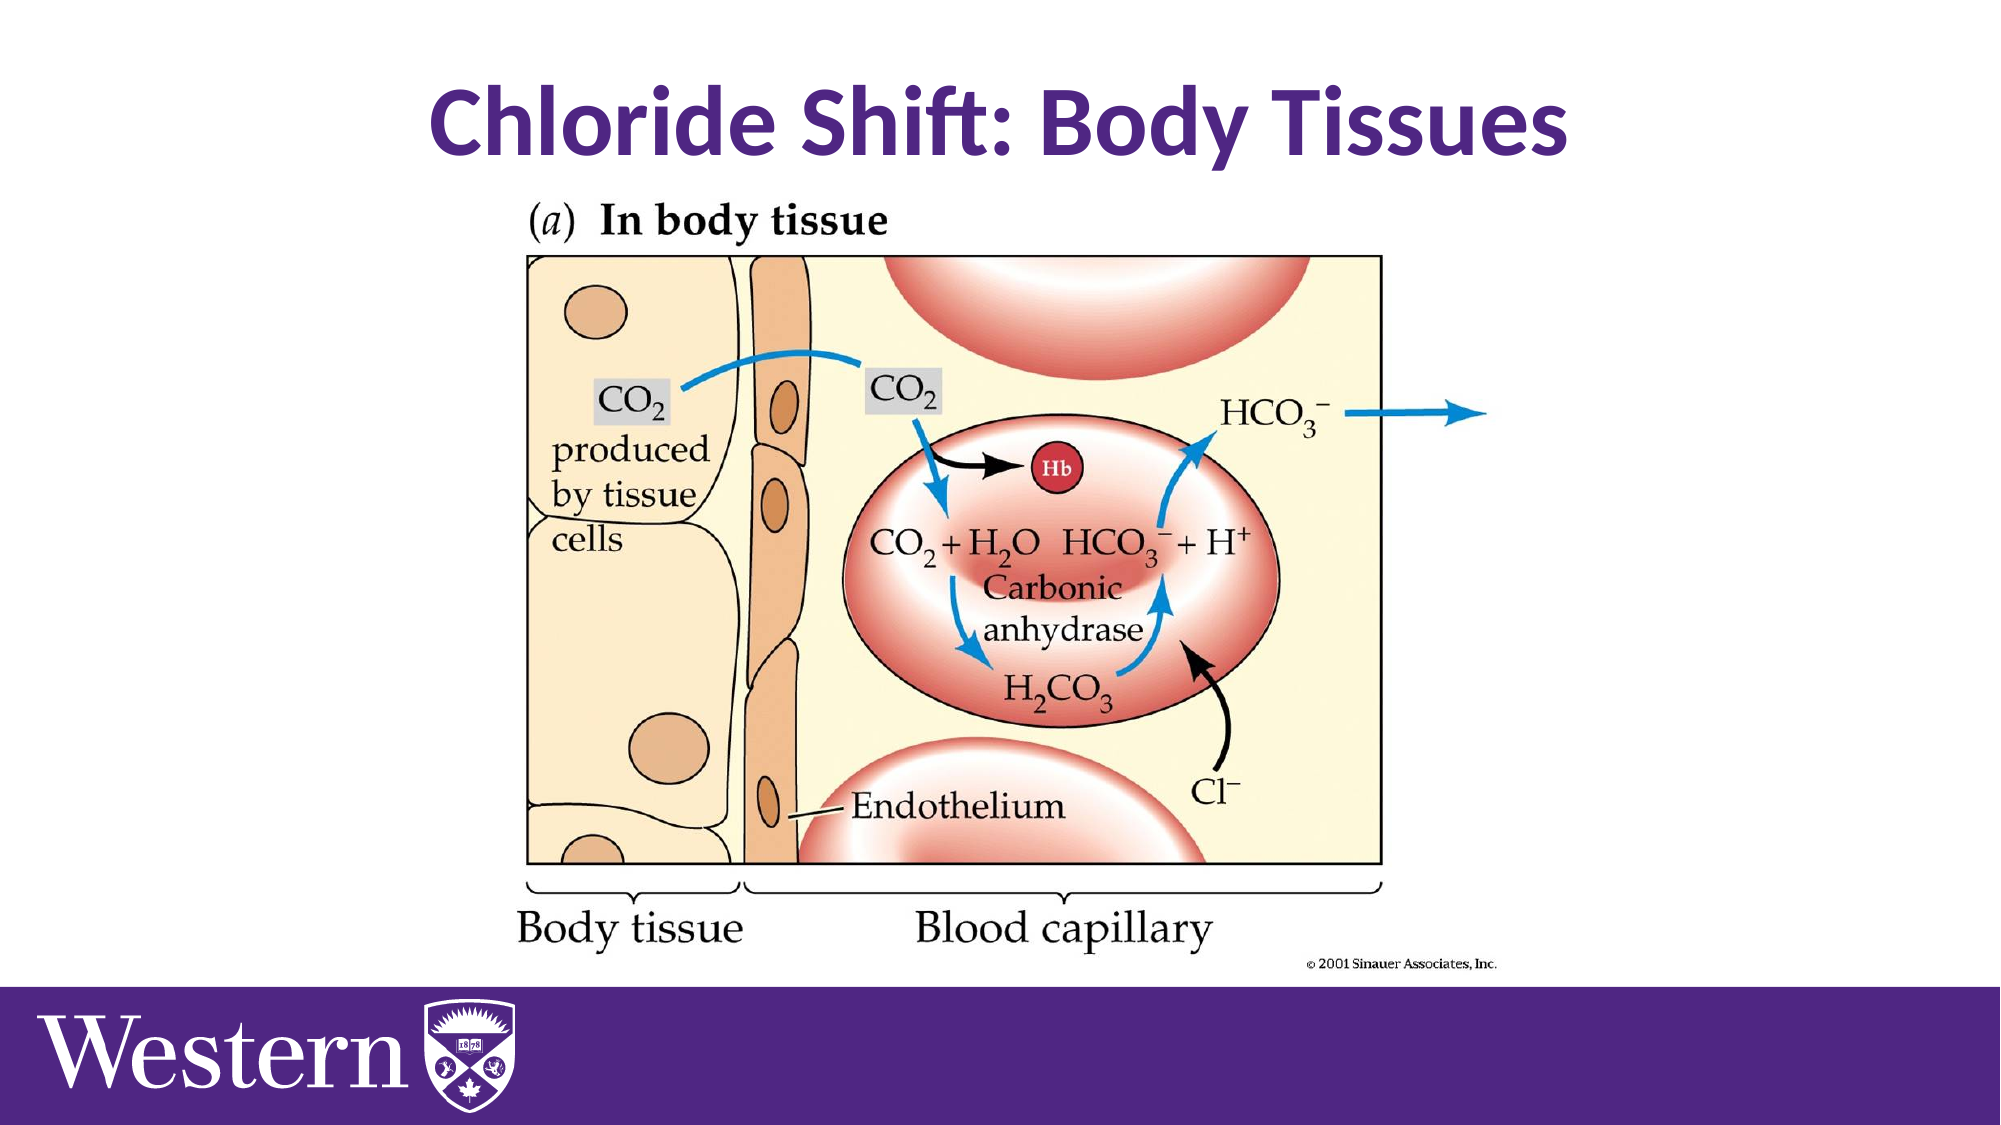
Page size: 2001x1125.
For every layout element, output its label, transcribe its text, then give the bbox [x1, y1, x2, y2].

title Chloride Shift: Body Tissues [137, 32, 1863, 213]
picture [37, 999, 515, 1113]
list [496, 191, 1504, 975]
text_box [0, 986, 2000, 1125]
